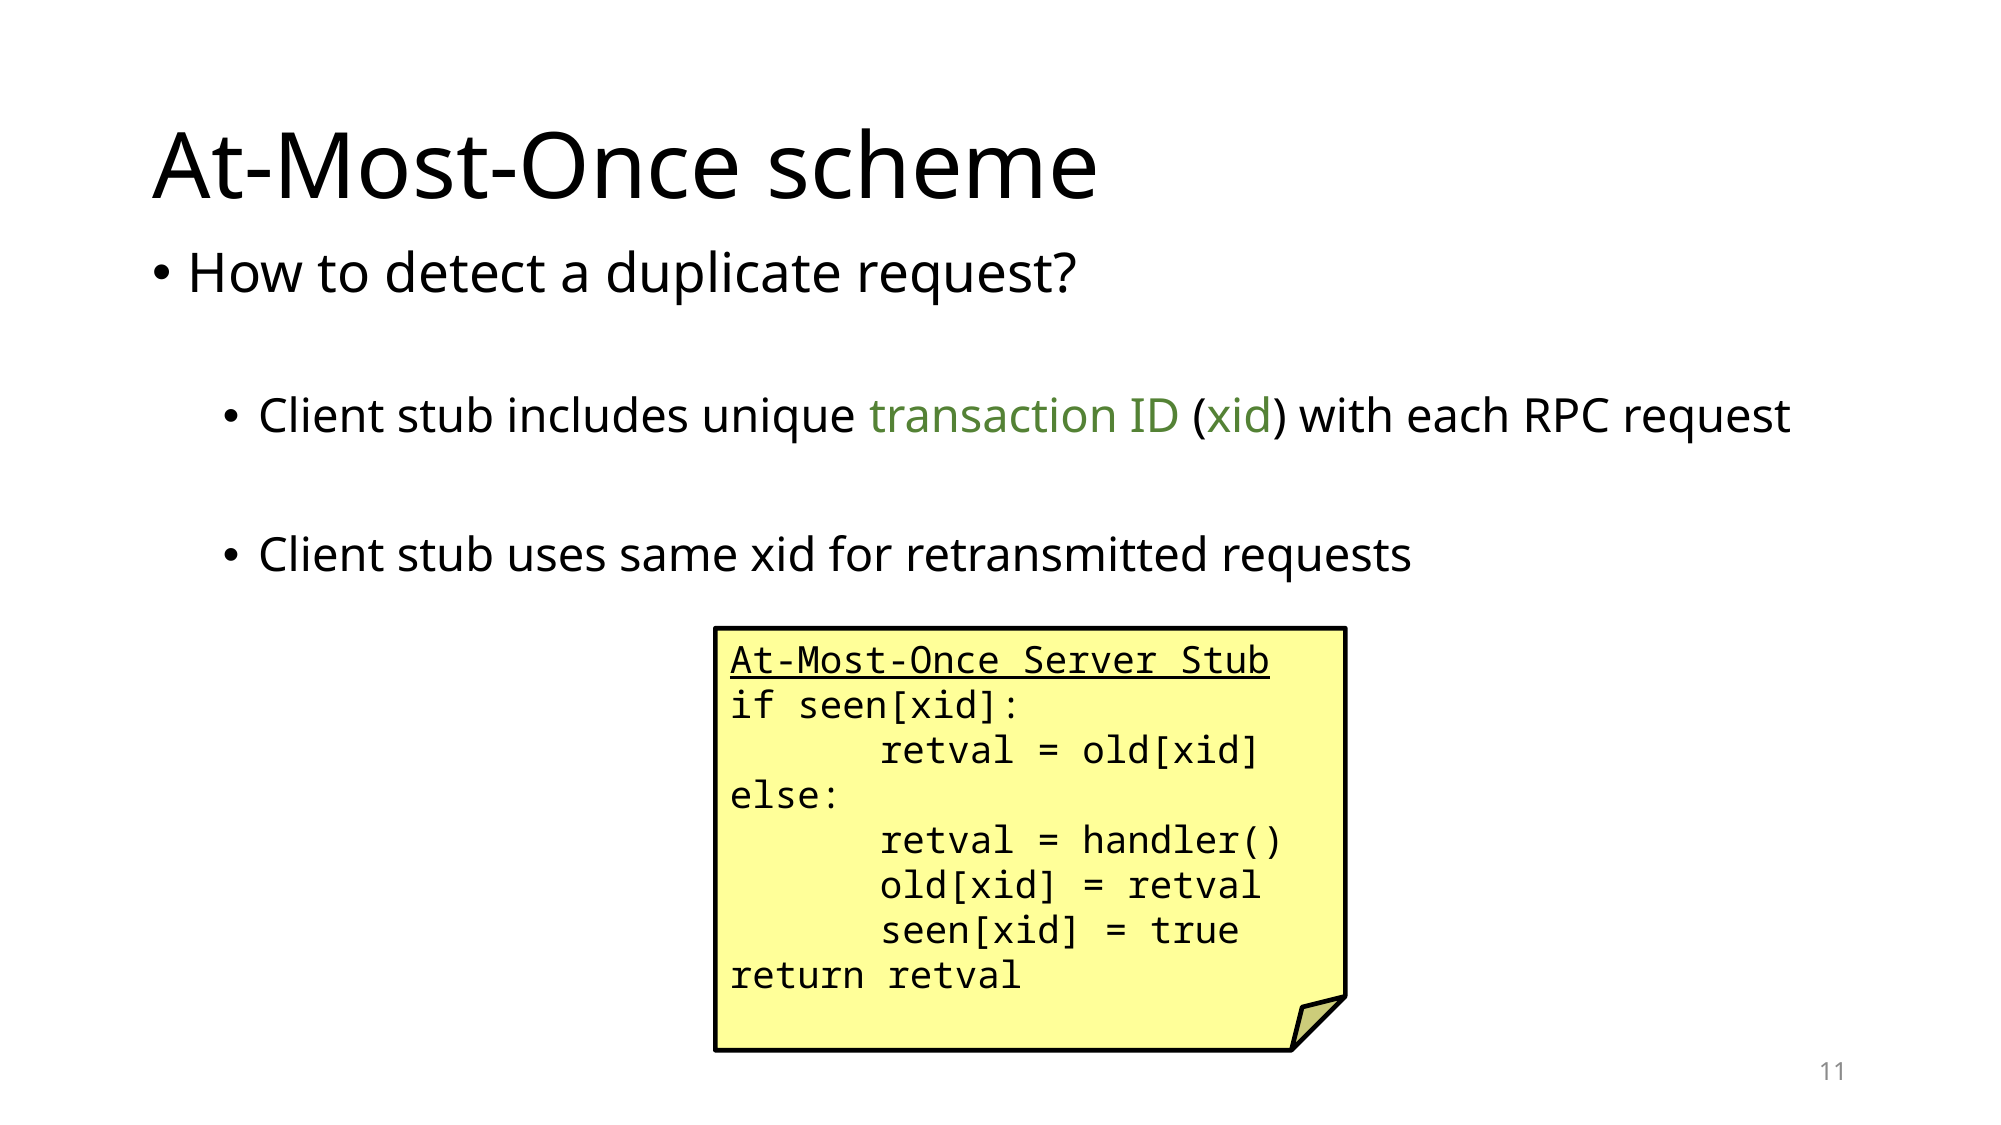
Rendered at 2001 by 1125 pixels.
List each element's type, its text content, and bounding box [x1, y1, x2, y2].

slide_number 11 [1412, 1042, 1863, 1103]
list How to detect a duplicate request? Client stub includes unique transaction ID (xid) with each RPC request Client stub uses same xid for retransmitted requests [137, 237, 2000, 591]
text_box At-Most-Once Server Stub if seen[xid]: retval = old[xid] else: retval = handler() old[xid] = retval seen[xid] = true return retval [715, 628, 1346, 1051]
title At-Most-Once scheme [137, 59, 1863, 278]
